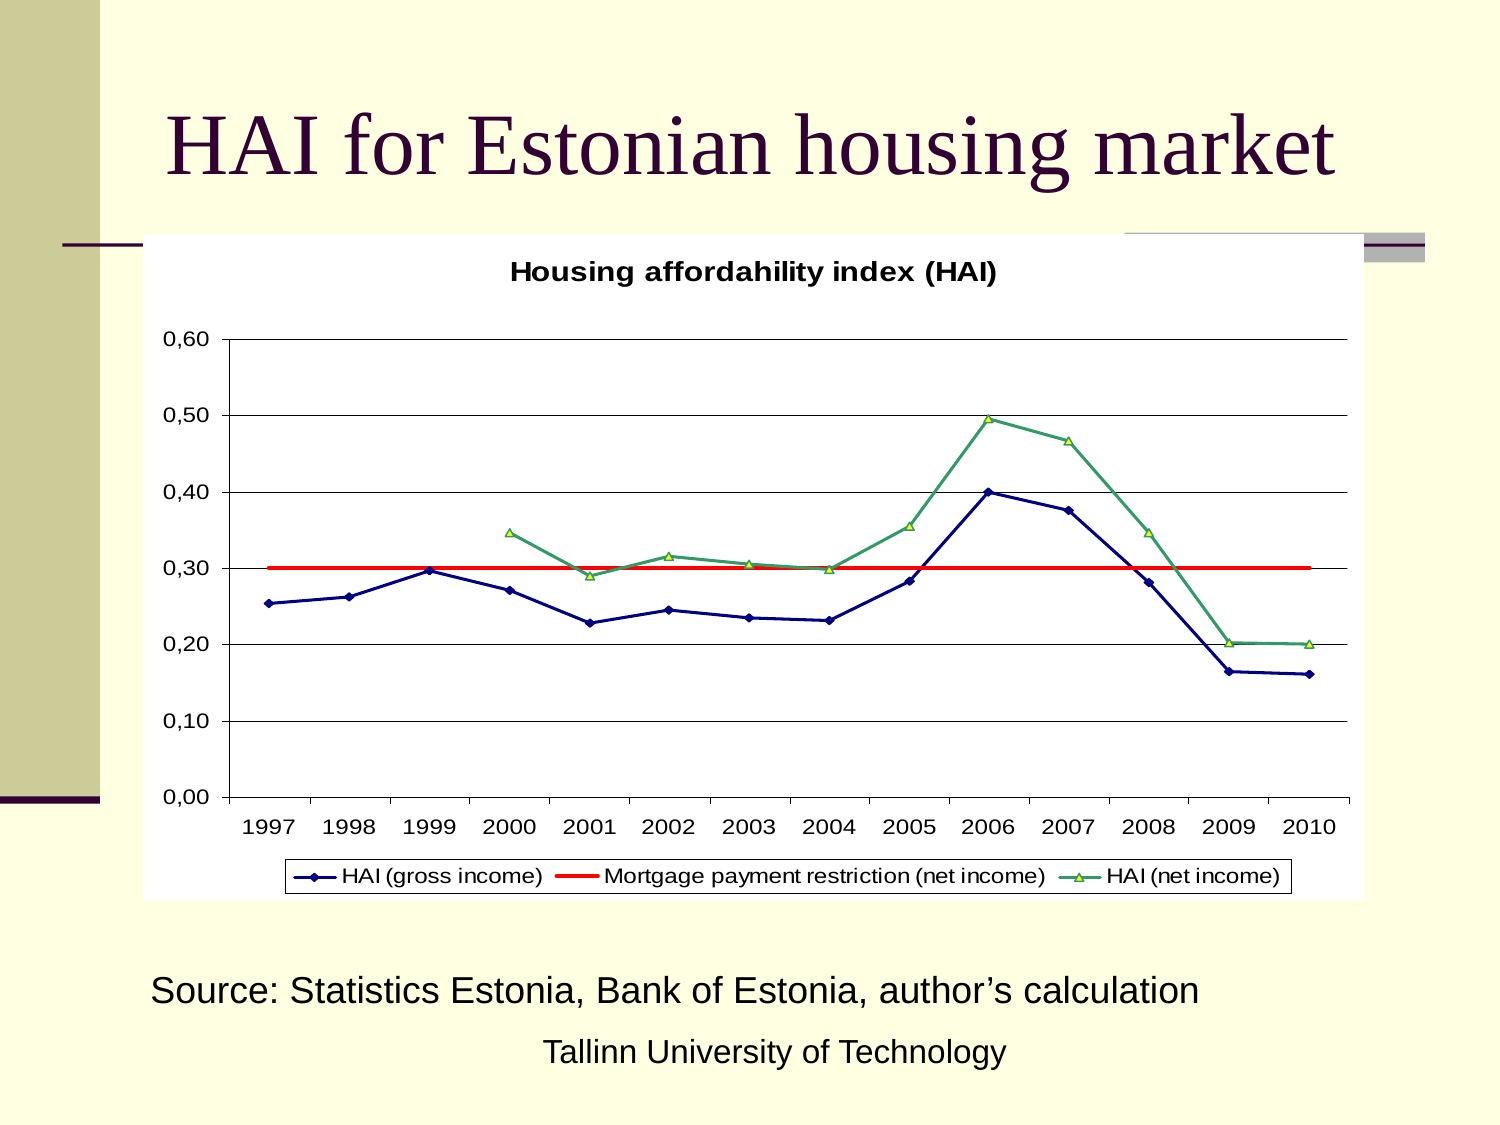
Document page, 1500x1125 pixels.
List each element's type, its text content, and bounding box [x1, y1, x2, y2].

footer Tallinn University of Technology [513, 1022, 1037, 1099]
title HAI for Estonian housing market [149, 45, 1426, 234]
text_box Source: Statistics Estonia, Bank of Estonia, author’s calculation [135, 958, 1290, 1018]
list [135, 227, 1372, 906]
